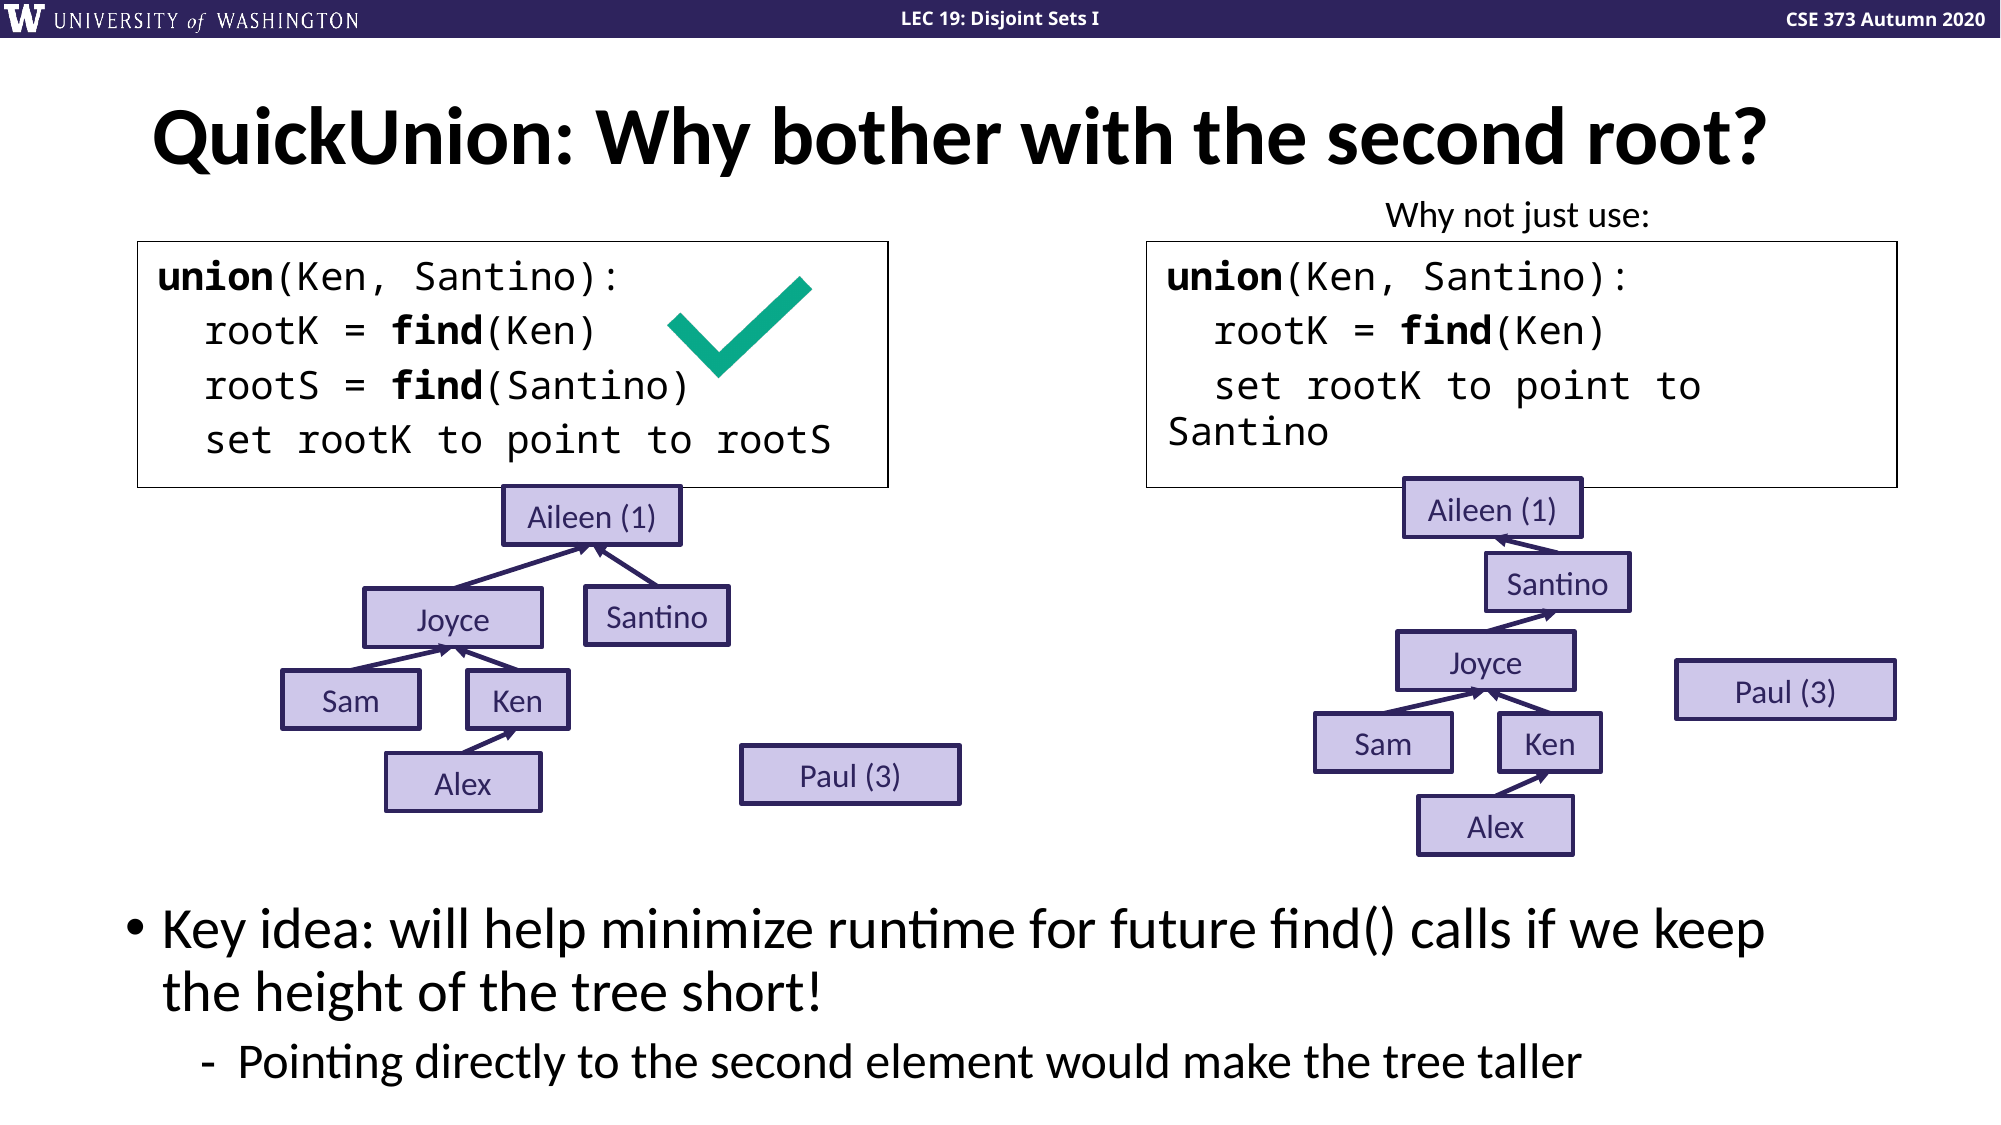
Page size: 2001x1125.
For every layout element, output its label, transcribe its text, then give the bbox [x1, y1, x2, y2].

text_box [282, 485, 960, 812]
title QuickUnion: Why bother with the second root? [137, 74, 1896, 200]
list Key idea: will help minimize runtime for future find() calls if we keep the height of the tree short! Pointing directly to the second element would make the tree taller [110, 891, 1861, 1107]
text_box union(Ken, Santino): rootK = find(Ken) rootS = find(Santino) set rootK to point to rootS [137, 241, 888, 488]
text_box Why not just use: [1370, 182, 1666, 243]
picture [664, 251, 815, 402]
picture [4, 4, 358, 33]
text_box union(Ken, Santino): rootK = find(Ken) set rootK to point to Santino [1146, 241, 1898, 488]
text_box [1315, 478, 1896, 855]
